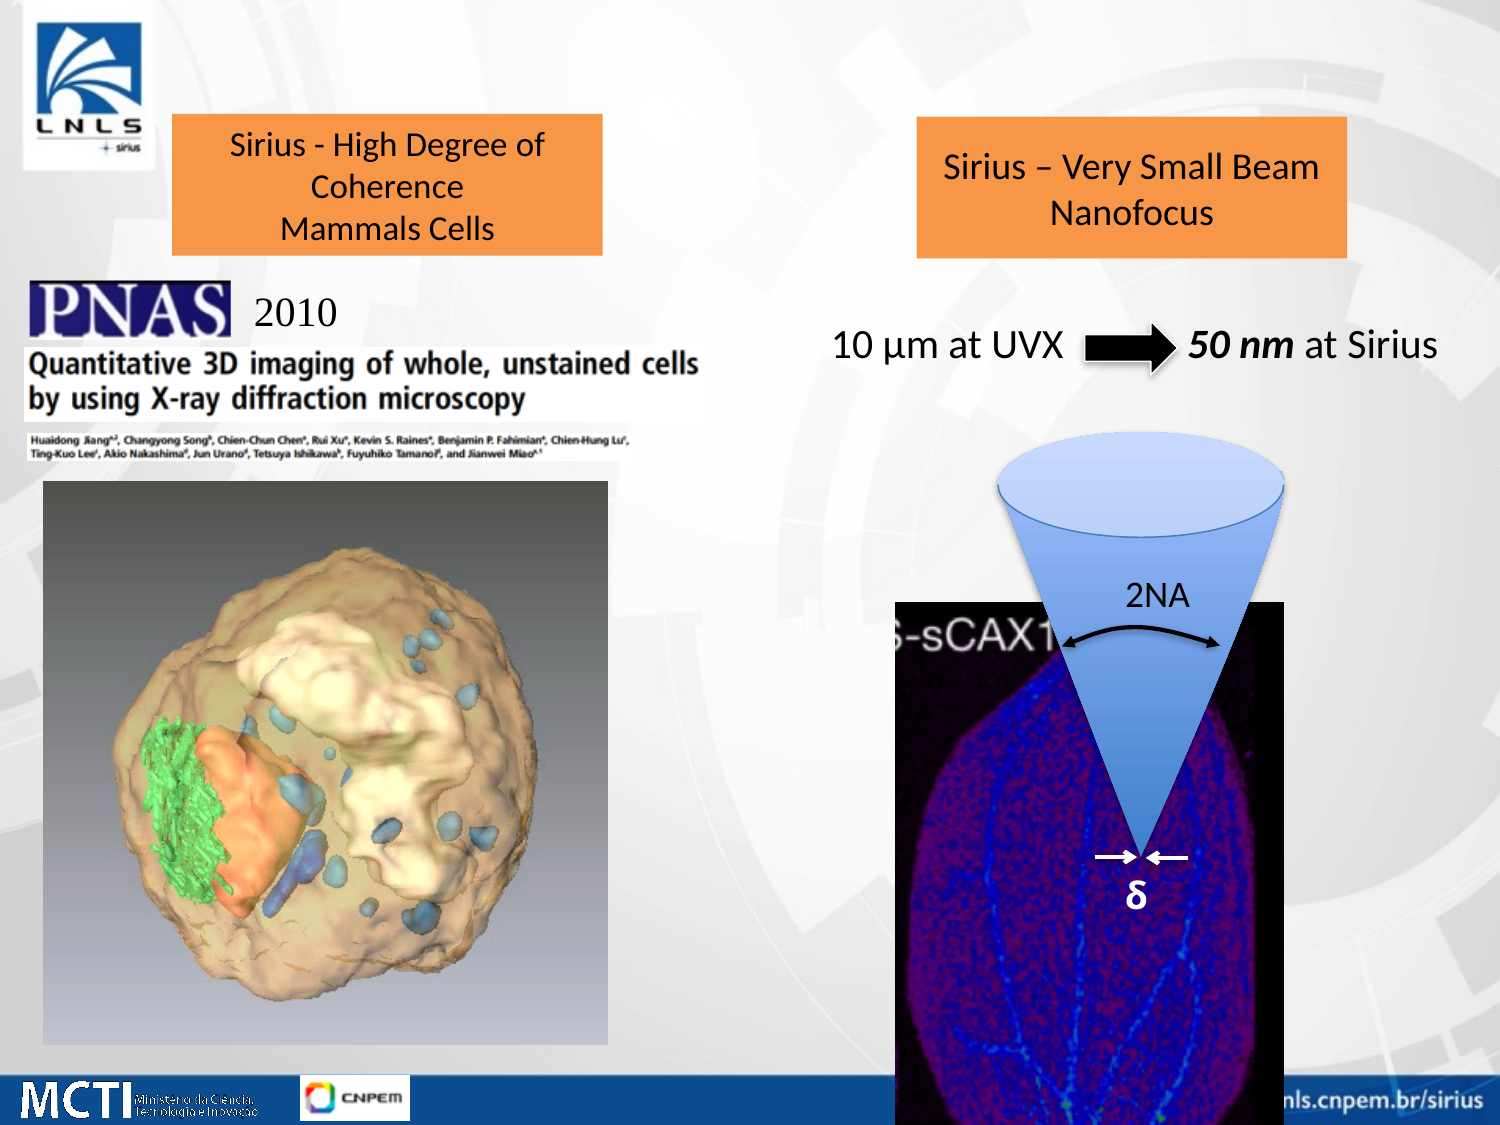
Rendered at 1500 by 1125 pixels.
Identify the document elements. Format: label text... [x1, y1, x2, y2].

text_box 2010 [239, 277, 353, 343]
text_box Sirius – Very Small Beam Nanofocus [916, 116, 1348, 259]
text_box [895, 431, 1284, 1125]
picture [0, 0, 1500, 1125]
title Sirius - High Degree of Coherence Mammals Cells [172, 113, 603, 256]
text_box [1083, 320, 1179, 376]
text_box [42, 480, 609, 1046]
text_box 10 μm at UVX 50 nm at Sirius [815, 309, 1475, 375]
